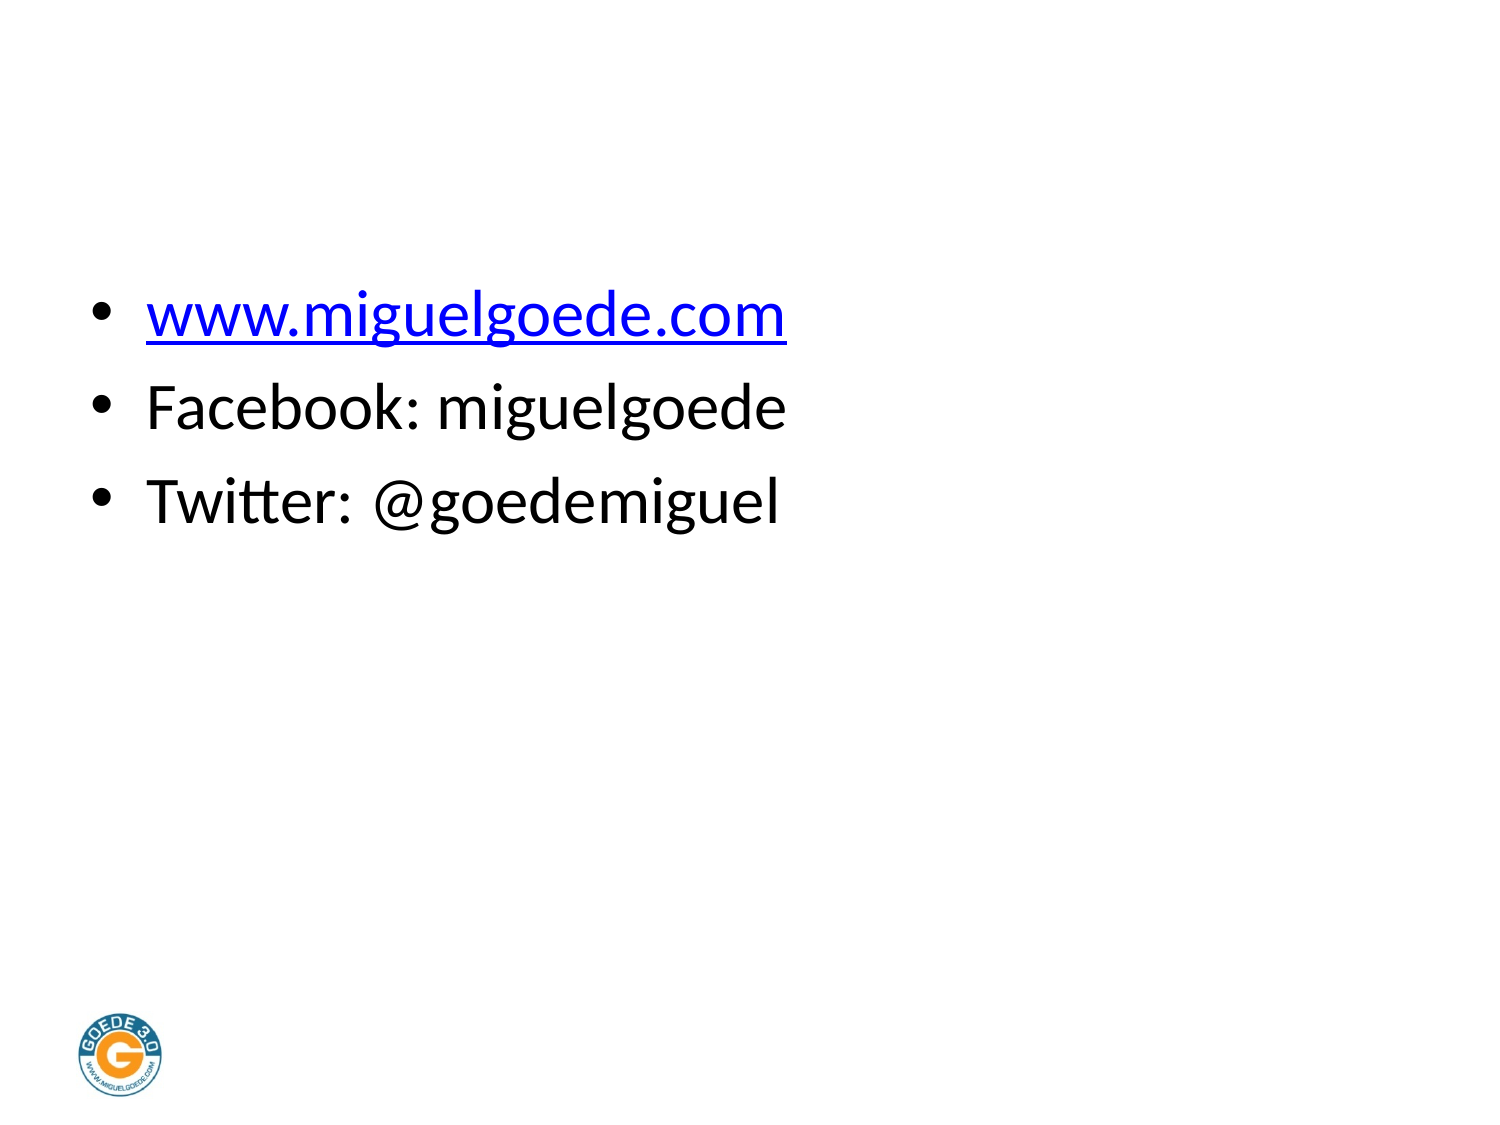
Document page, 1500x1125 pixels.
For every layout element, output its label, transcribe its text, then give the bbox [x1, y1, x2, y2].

picture [76, 1011, 164, 1099]
list www.miguelgoede.com Facebook: miguelgoede Twitter: @goedemiguel [74, 262, 1426, 1006]
